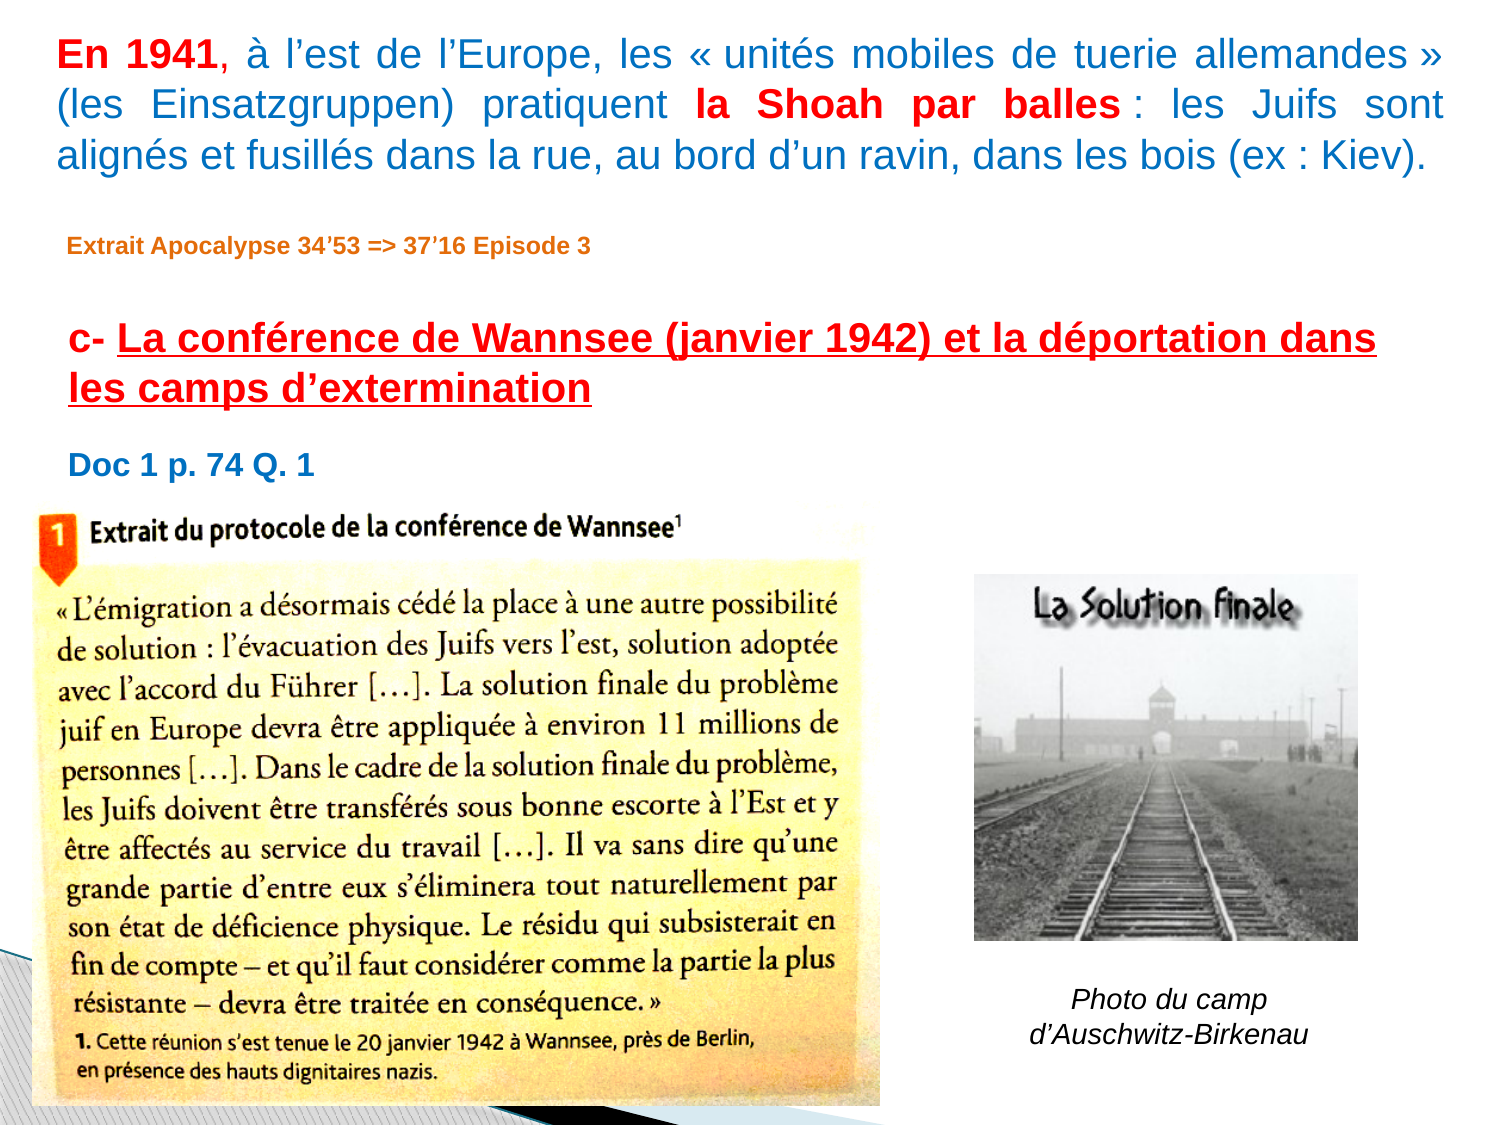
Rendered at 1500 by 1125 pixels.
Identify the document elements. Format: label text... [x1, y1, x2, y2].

text_box En 1941, à l’est de l’Europe, les « unités mobiles de tuerie allemandes » (les Einsatzgruppen) pratiquent la Shoah par balles : les Juifs sont alignés et fusillés dans la rue, au bord d’un ravin, dans les bois (ex : Kiev). [41, 19, 1459, 185]
text_box Doc 1 p. 74 Q. 1 [53, 436, 668, 491]
picture [974, 574, 1358, 941]
picture [32, 501, 881, 1107]
text_box Extrait Apocalypse 34’53 => 37’16 Episode 3 [51, 221, 607, 267]
text_box c- La conférence de Wannsee (janvier 1942) et la déportation dans les camps d’extermination [53, 303, 1412, 419]
text_box Photo du camp d’Auschwitz-Birkenau [974, 972, 1365, 1058]
